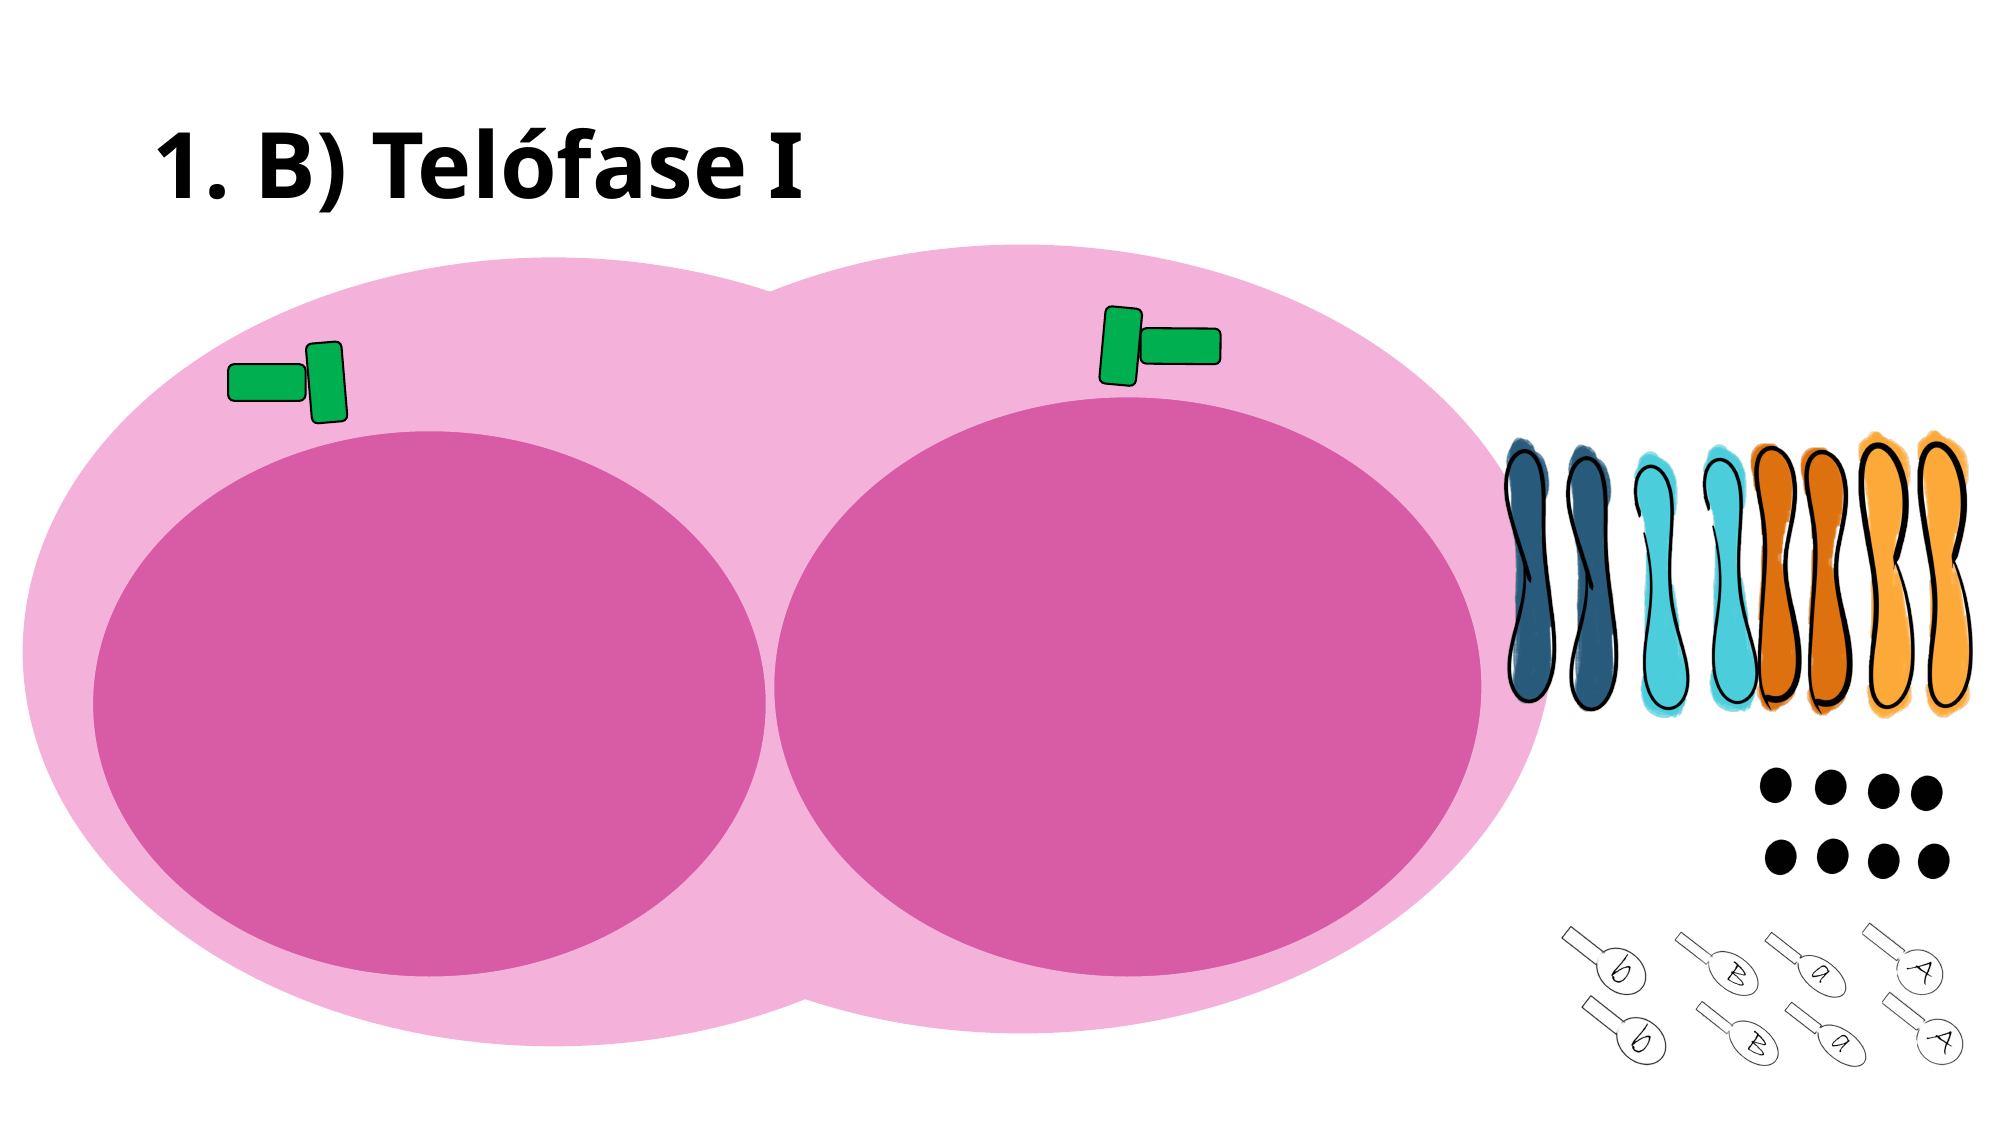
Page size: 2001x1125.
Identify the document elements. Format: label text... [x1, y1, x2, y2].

text_box [92, 430, 767, 978]
picture [1865, 841, 1902, 881]
picture [1814, 836, 1851, 876]
text_box [773, 396, 1483, 978]
text_box [306, 341, 348, 424]
text_box [806, 613, 1545, 1033]
text_box [1099, 306, 1143, 386]
picture [1812, 767, 1849, 807]
text_box [1140, 328, 1221, 365]
text_box [228, 364, 306, 401]
picture [1762, 837, 1799, 877]
picture [1555, 910, 1675, 1076]
picture [1757, 765, 1794, 805]
picture [1760, 916, 1873, 1082]
title 1. B) Telófase I [137, 59, 1863, 278]
picture [1851, 910, 1972, 1076]
picture [1670, 913, 1786, 1079]
picture [1915, 841, 1952, 881]
picture [1396, 431, 2000, 719]
picture [1908, 773, 1945, 813]
picture [1865, 771, 1902, 811]
text_box [771, 278, 1503, 542]
text_box [23, 258, 983, 1046]
